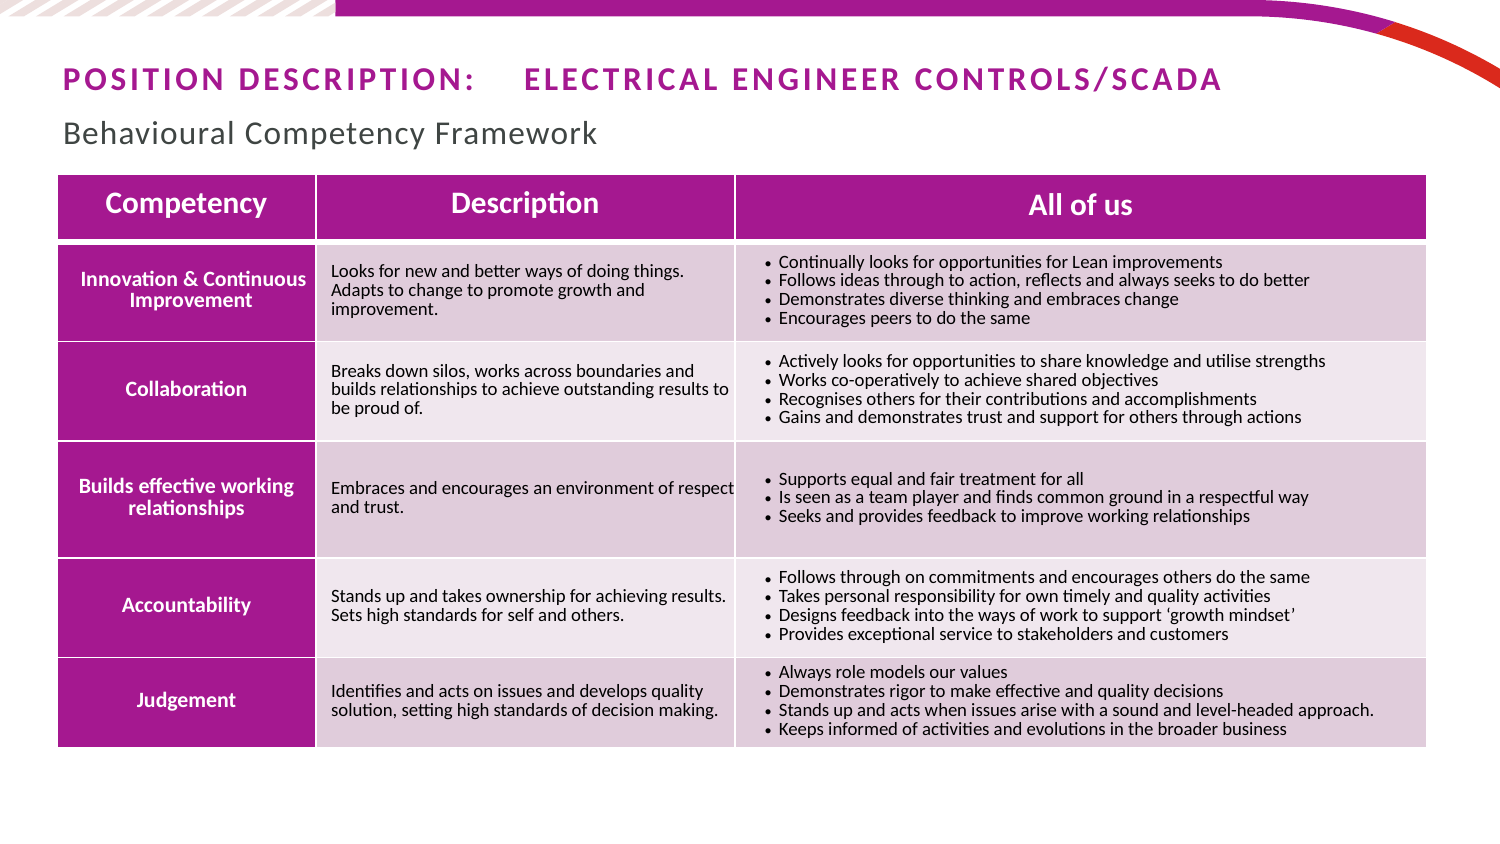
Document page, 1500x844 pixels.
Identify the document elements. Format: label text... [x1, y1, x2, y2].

title Position Description: Electrical Engineer Controls/SCADA [56, 57, 1427, 106]
table_cell Accountability [58, 559, 315, 657]
table_header Description [317, 175, 734, 239]
list Behavioural Competency Framework [57, 105, 1294, 150]
table_cell Continually looks for opportunities for Lean improvements Follows ideas through to action, reflects and always seeks to do better Demonstrates diverse thinking and embraces change Encourages peers to do the same [736, 245, 1426, 341]
table_cell Identifies and acts on issues and develops quality solution, setting high standards of decision making. [317, 658, 734, 747]
table_cell Actively looks for opportunities to share knowledge and utilise strengths Works co-operatively to achieve shared objectives Recognises others for their contributions and accomplishments Gains and demonstrates trust and support for others through actions [736, 342, 1426, 440]
table_cell Always role models our values Demonstrates rigor to make effective and quality decisions Stands up and acts when issues arise with a sound and level-headed approach. Keeps informed of activities and evolutions in the broader business [736, 658, 1426, 747]
table_cell Innovation & Continuous Improvement [58, 245, 315, 341]
table_cell Breaks down silos, works across boundaries and builds relationships to achieve outstanding results to be proud of. [317, 342, 734, 440]
table_cell Stands up and takes ownership for achieving results. Sets high standards for self and others. [317, 559, 734, 657]
table_cell Collaboration [58, 342, 315, 440]
table_header All of us [736, 175, 1426, 239]
table_cell Follows through on commitments and encourages others do the same Takes personal responsibility for own timely and quality activities Designs feedback into the ways of work to support ‘growth mindset’ Provides exceptional service to stakeholders and customers [736, 559, 1426, 657]
table_cell Supports equal and fair treatment for all Is seen as a team player and finds common ground in a respectful way Seeks and provides feedback to improve working relationships [736, 442, 1426, 557]
table_cell Builds effective working relationships [58, 442, 315, 557]
table_cell Looks for new and better ways of doing things. Adapts to change to promote growth and improvement. [317, 245, 734, 341]
table_cell Embraces and encourages an environment of respect and trust. [317, 442, 734, 557]
table_header Competency [58, 175, 315, 239]
table_cell Judgement [58, 658, 315, 747]
